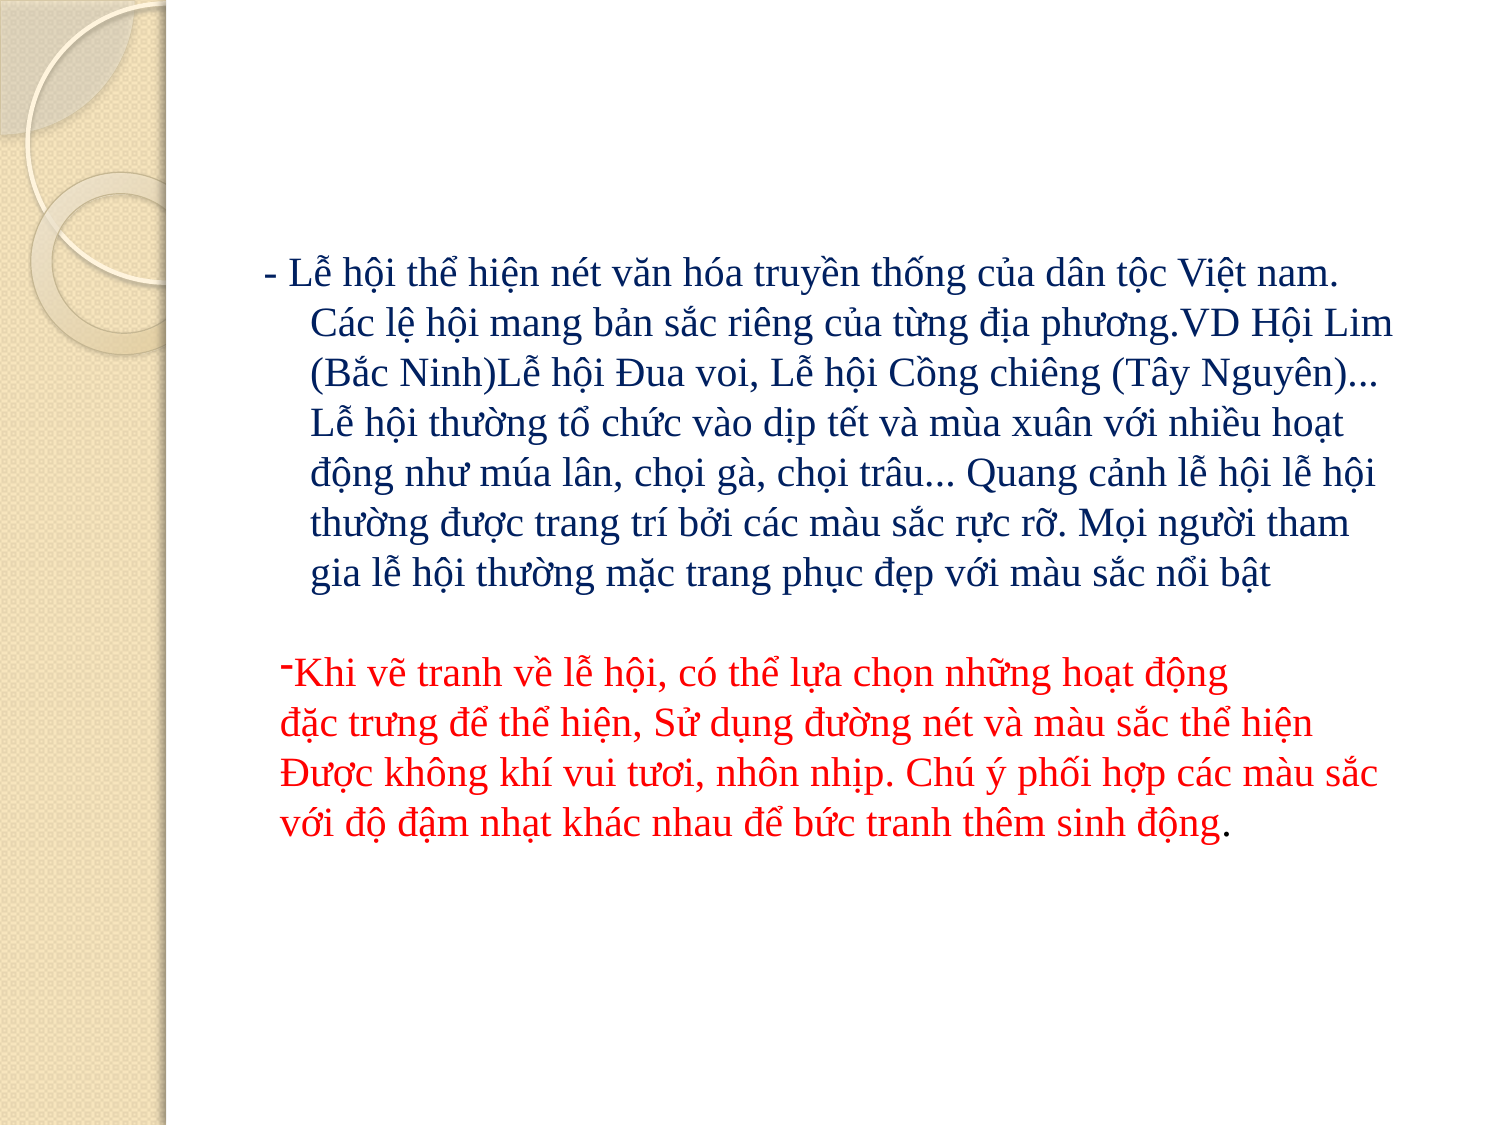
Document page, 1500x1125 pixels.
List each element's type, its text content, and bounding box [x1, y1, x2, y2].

list - Lễ hội thể hiện nét văn hóa truyền thống của dân tộc Việt nam. Các lệ hội mang bản sắc riêng của từng địa phương.VD Hội Lim (Bắc Ninh)Lễ hội Đua voi, Lễ hội Cồng chiêng (Tây Nguyên)... Lễ hội thường tổ chức vào dịp tết và mùa xuân với nhiều hoạt động như múa lân, chọi gà, chọi trâu... Quang cảnh lễ hội lễ hội thường được trang trí bởi các màu sắc rực rỡ. Mọi người tham gia lễ hội thường mặc trang phục đẹp với màu sắc nổi bật [235, 237, 1413, 563]
text_box Khi vẽ tranh về lễ hội, có thể lựa chọn những hoạt động đặc trưng để thể hiện, Sử dụng đường nét và màu sắc thể hiện Được không khí vui tươi, nhôn nhịp. Chú ý phối hợp các màu sắc với độ đậm nhạt khác nhau để bức tranh thêm sinh động. [265, 637, 1405, 853]
